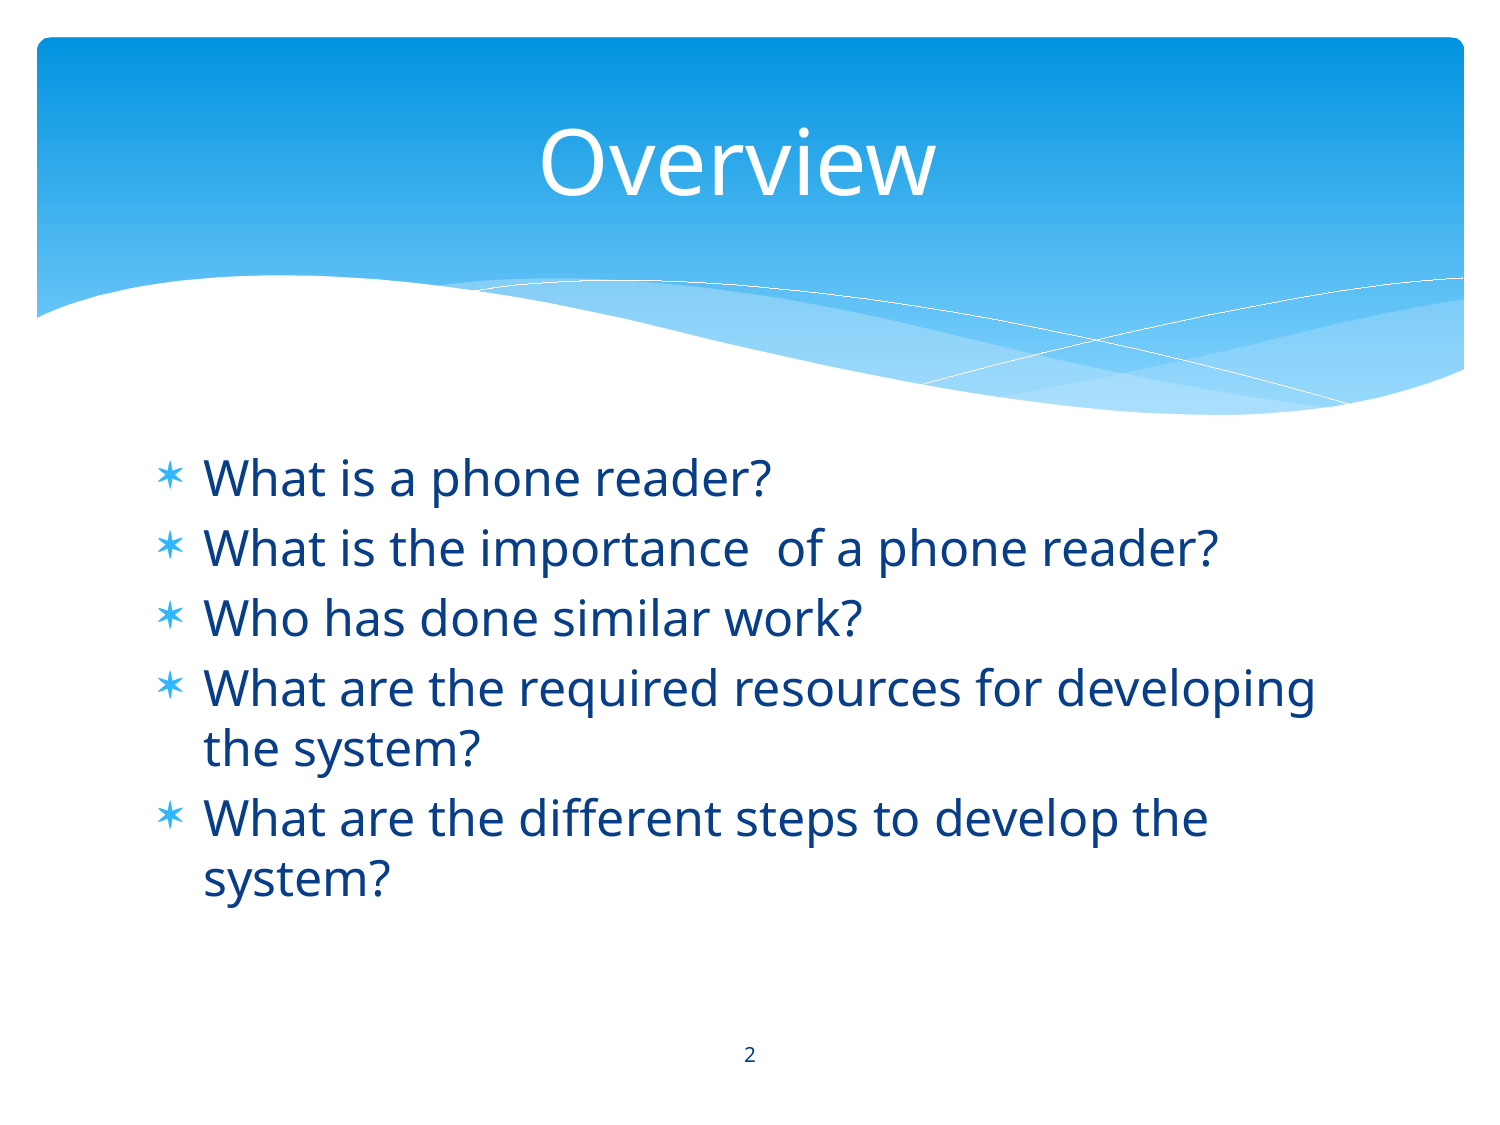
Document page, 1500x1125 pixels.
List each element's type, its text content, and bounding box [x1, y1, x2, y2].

list What is a phone reader? What is the importance of a phone reader? Who has done similar work? What are the required resources for developing the system? What are the different steps to develop the system? [143, 438, 1359, 1005]
title Overview [75, 55, 1425, 261]
slide_number 2 [654, 1025, 846, 1086]
